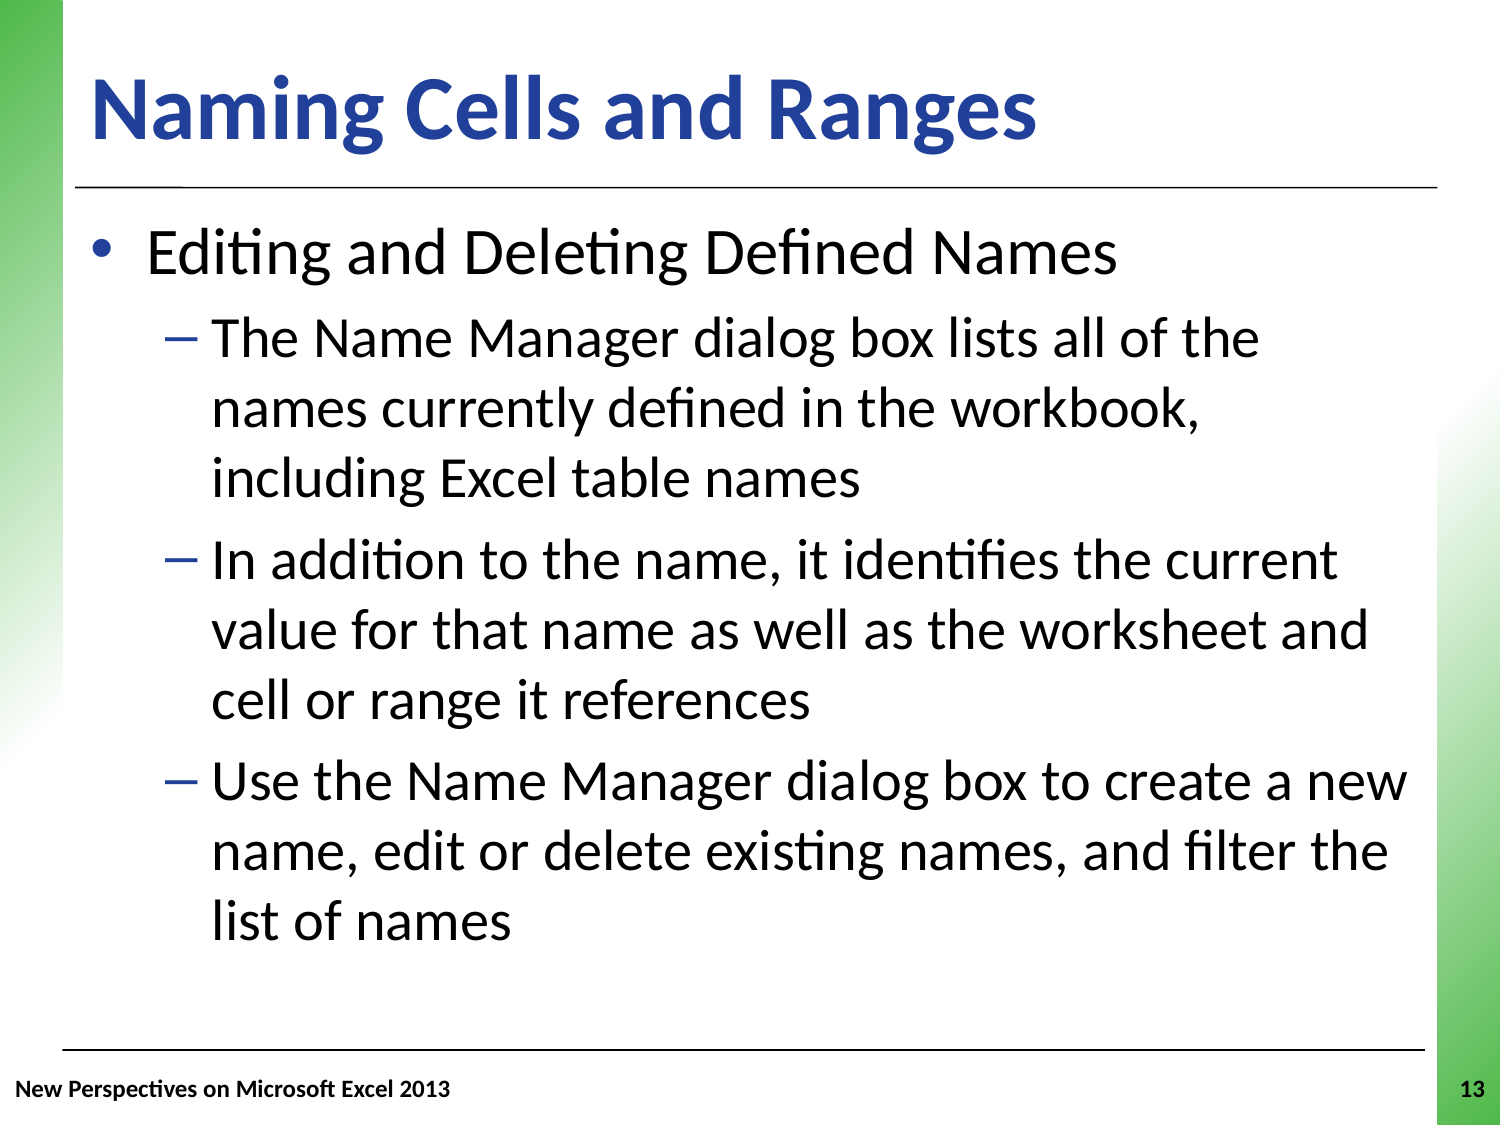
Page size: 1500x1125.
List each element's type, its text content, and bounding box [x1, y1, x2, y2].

list Editing and Deleting Defined Names The Name Manager dialog box lists all of the names currently defined in the workbook, including Excel table names In addition to the name, it identifies the current value for that name as well as the worksheet and cell or range it references Use the Name Manager dialog box to create a new name, edit or delete existing names, and filter the list of names [74, 199, 1438, 1006]
title Naming Cells and Ranges [74, 24, 1438, 181]
footer New Perspectives on Microsoft Excel 2013 [0, 1050, 1350, 1125]
slide_number 13 [1412, 1050, 1500, 1125]
